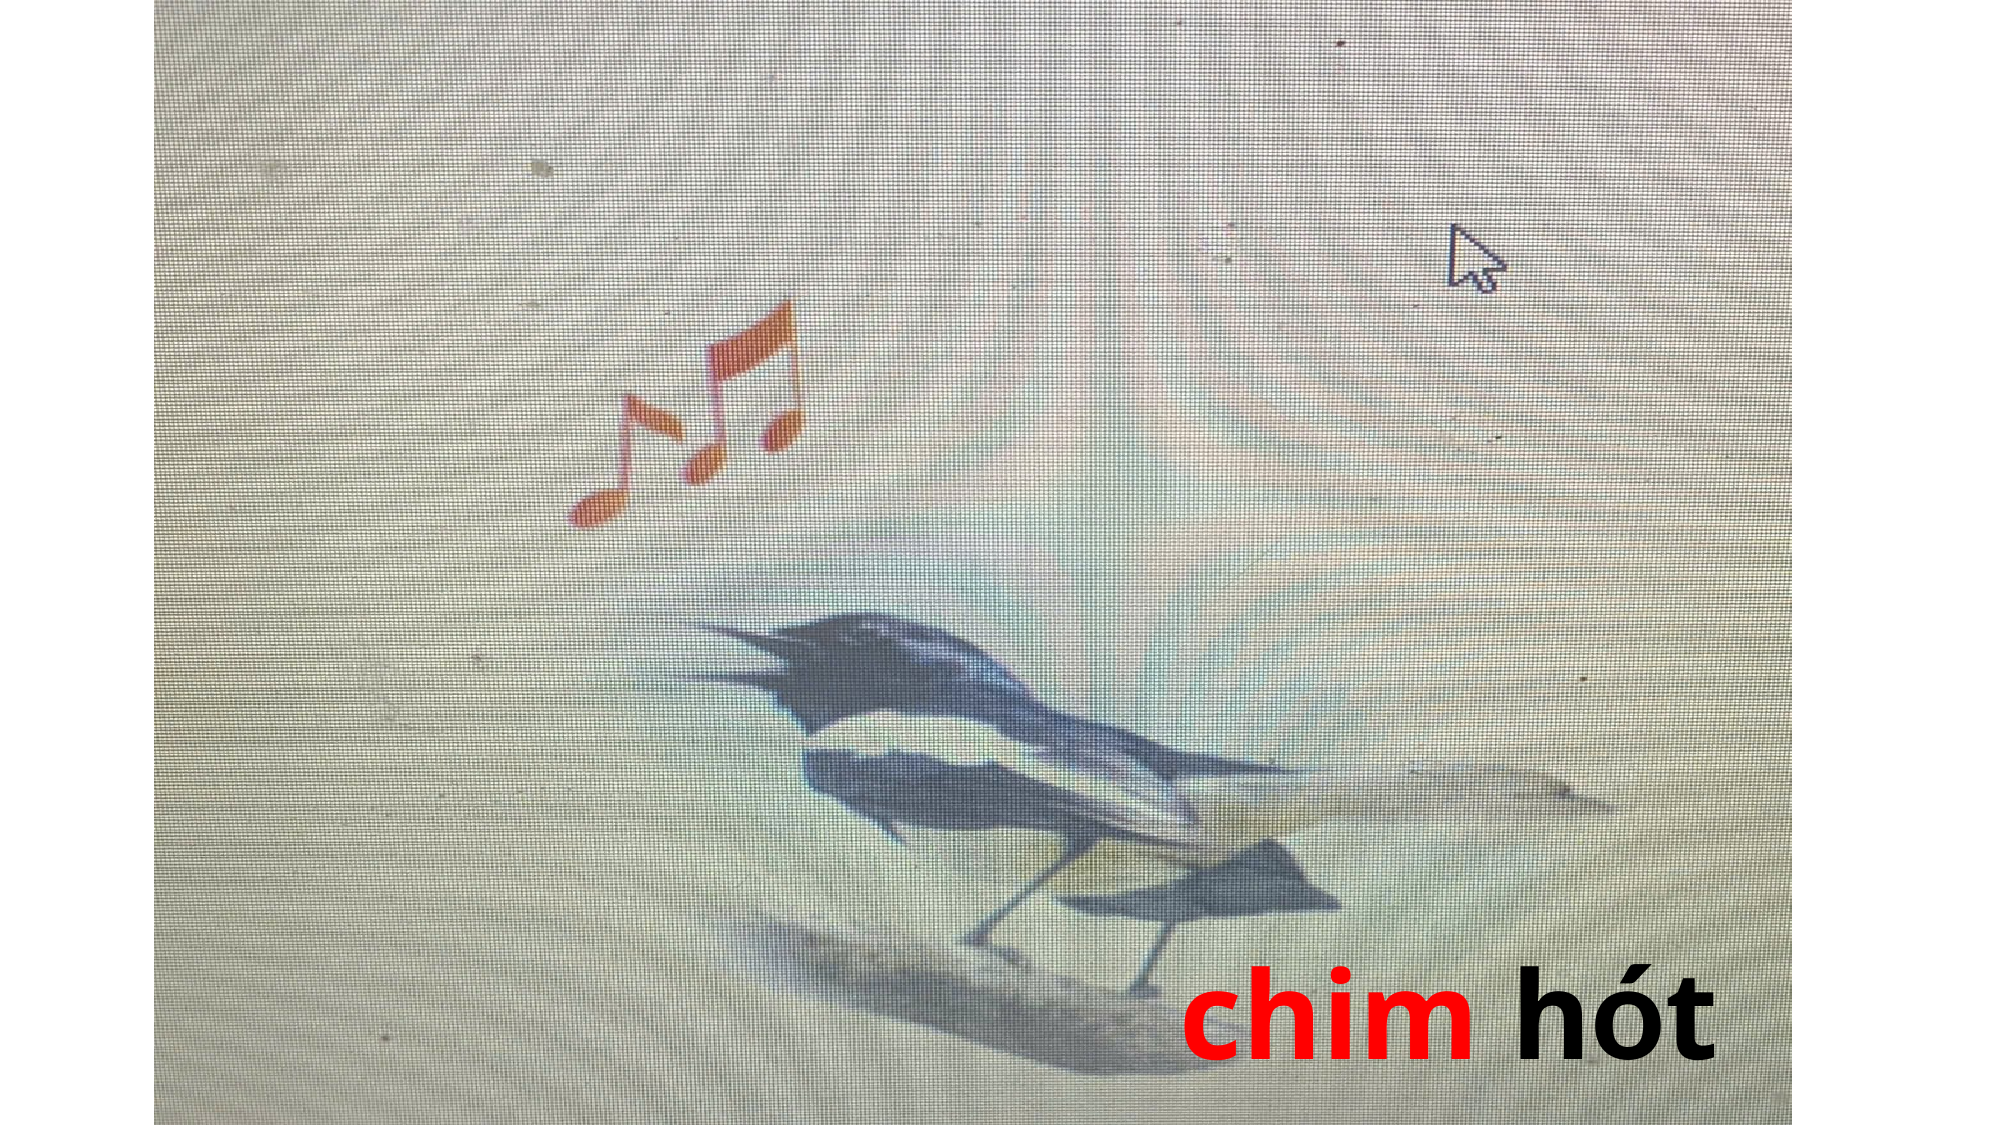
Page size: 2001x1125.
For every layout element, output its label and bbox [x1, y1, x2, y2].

picture [154, 0, 1792, 1125]
